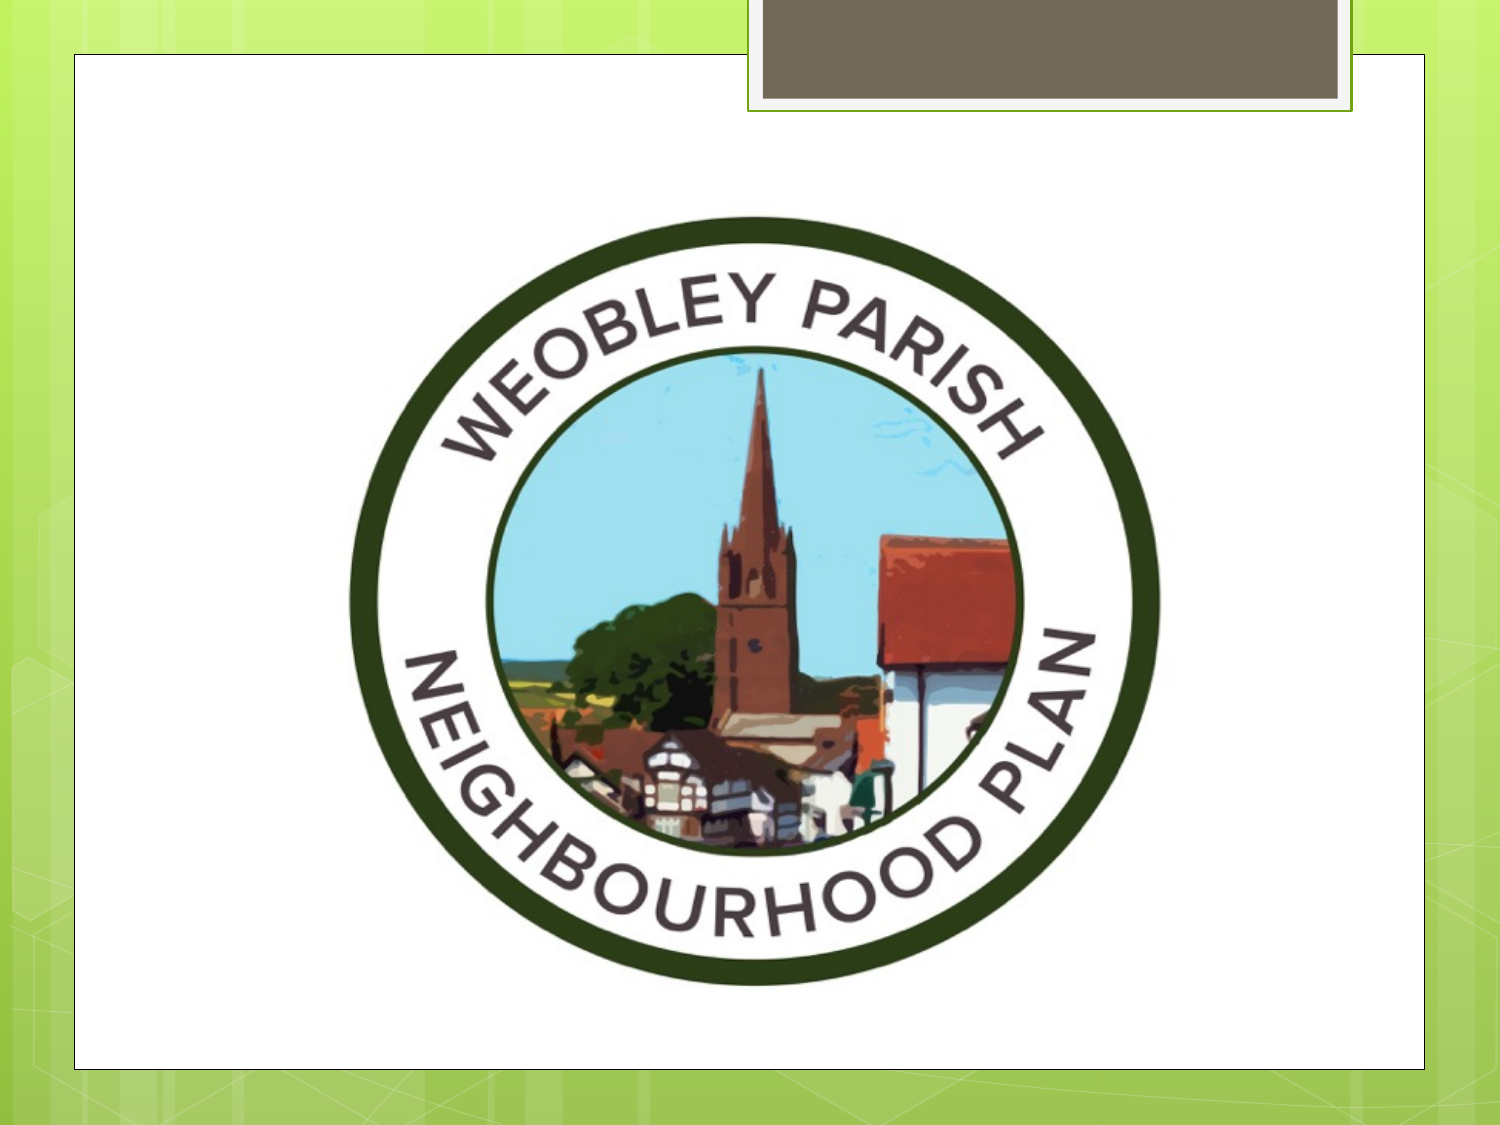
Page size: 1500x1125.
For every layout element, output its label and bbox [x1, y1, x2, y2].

list [312, 172, 1176, 1024]
